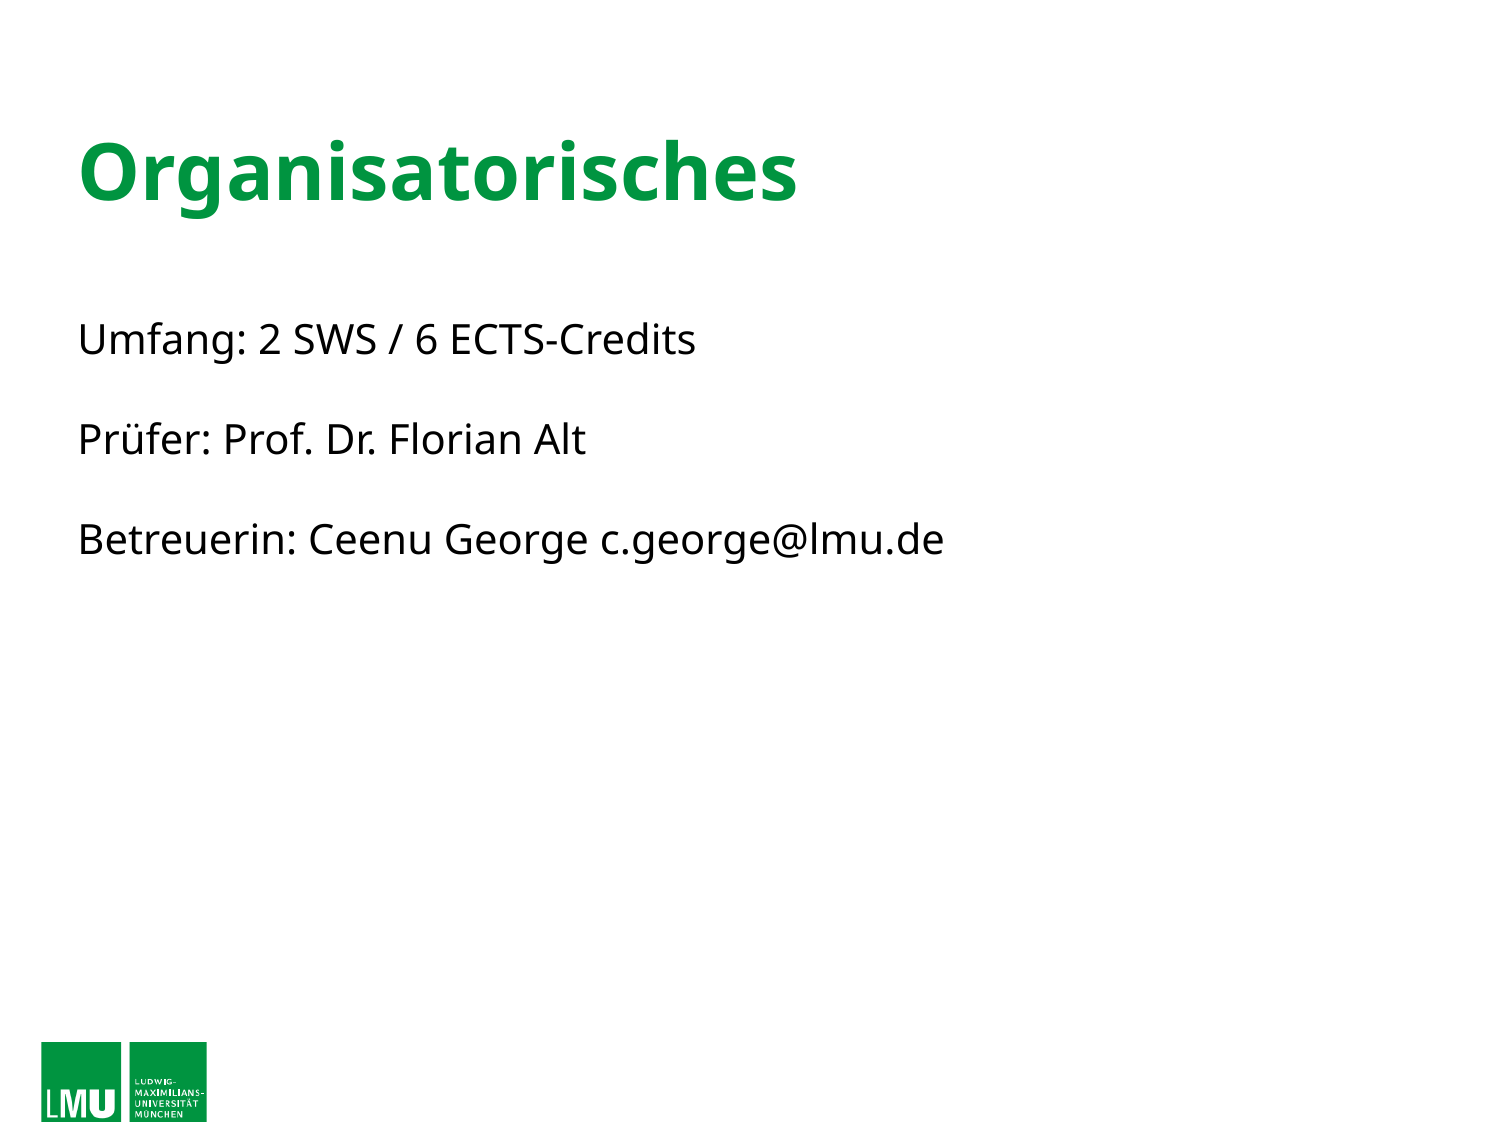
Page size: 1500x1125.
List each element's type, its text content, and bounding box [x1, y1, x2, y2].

title Organisatorisches [62, 104, 1483, 234]
list Umfang: 2 SWS / 6 ECTS-Credits Prüfer: Prof. Dr. Florian Alt Betreuerin: Ceenu George c.george@lmu.de [62, 255, 1483, 1035]
